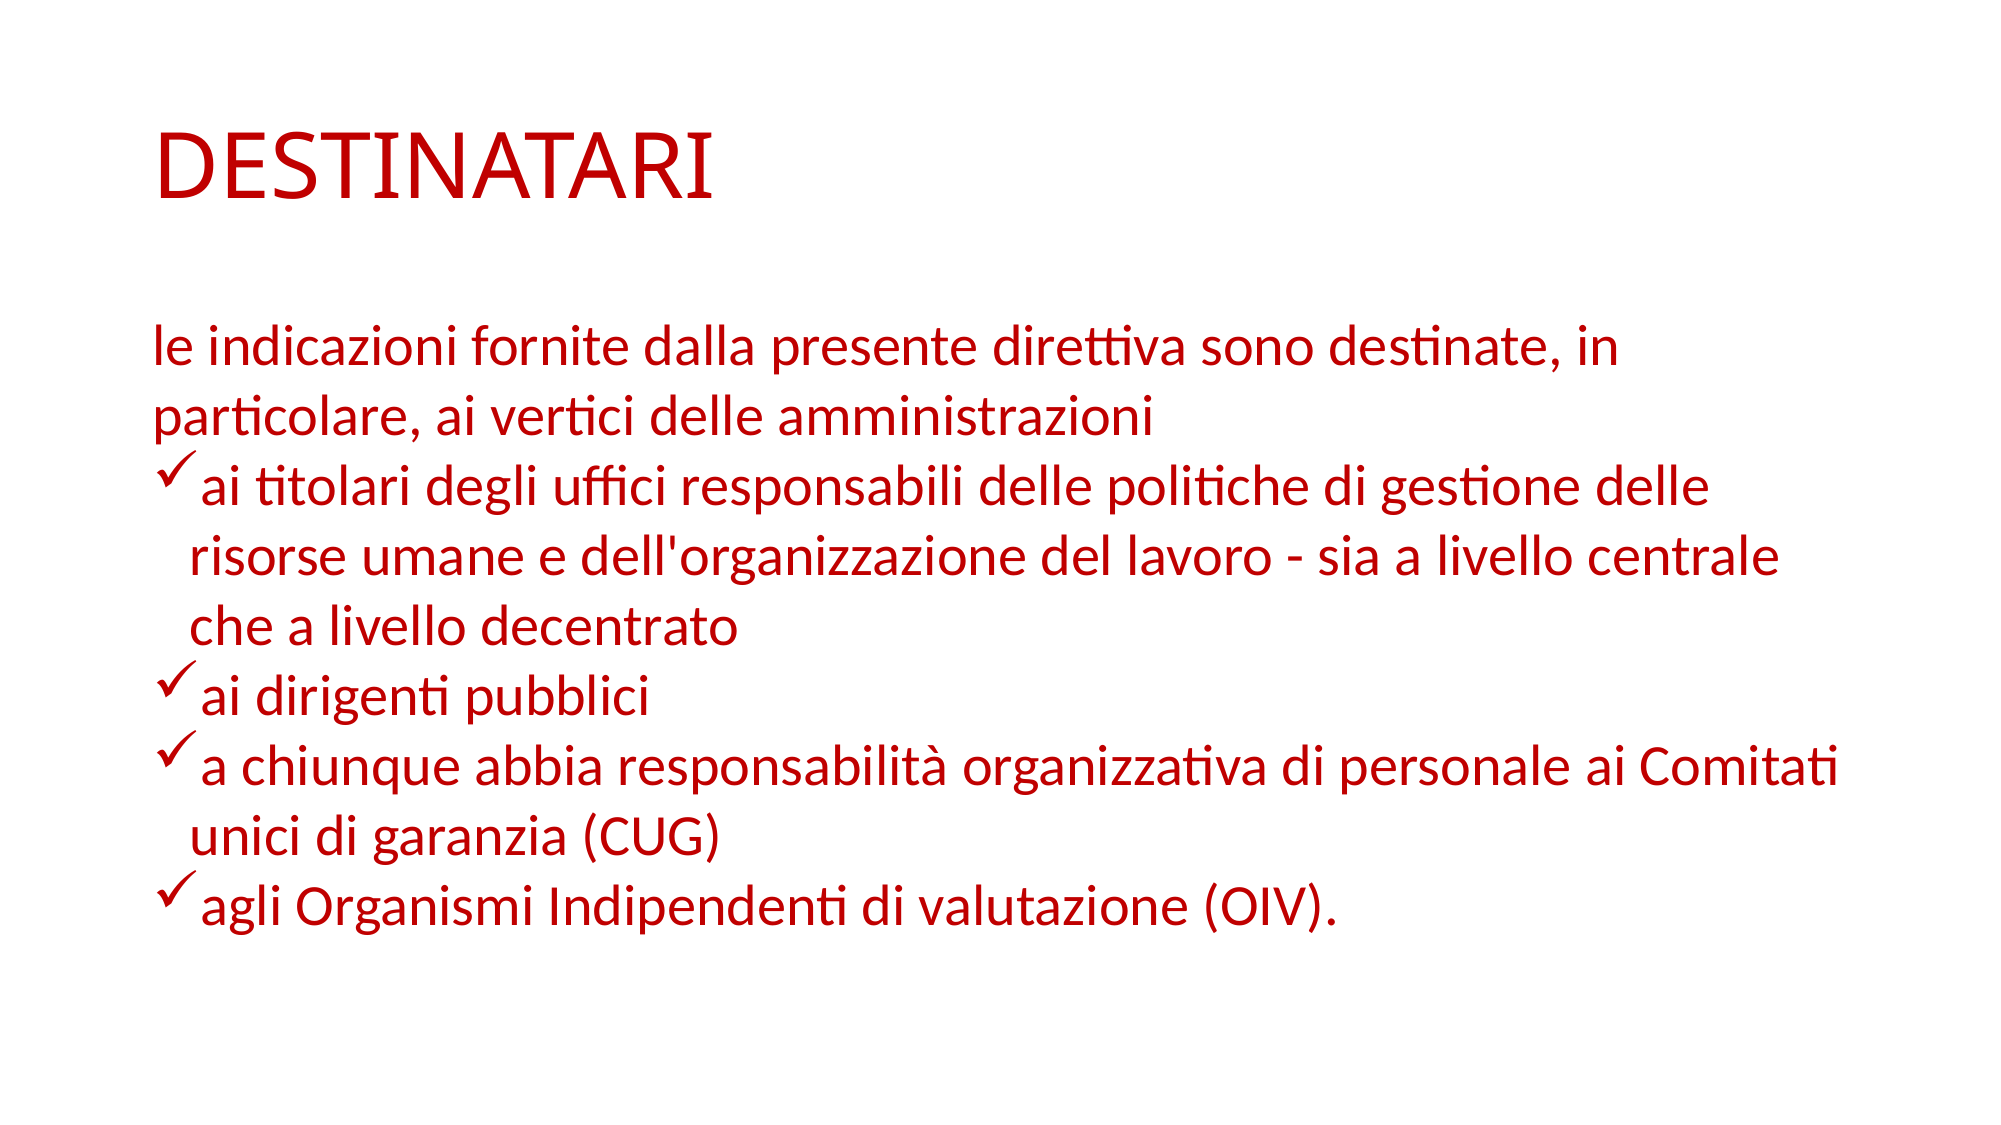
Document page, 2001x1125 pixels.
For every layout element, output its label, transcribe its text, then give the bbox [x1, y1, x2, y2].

list le indicazioni fornite dalla presente direttiva sono destinate, in particolare, ai vertici delle amministrazioni ai titolari degli uffici responsabili delle politiche di gestione delle risorse umane e dell'organizzazione del lavoro - sia a livello centrale che a livello decentrato ai dirigenti pubblici a chiunque abbia responsabilità organizzativa di personale ai Comitati unici di garanzia (CUG) agli Organismi Indipendenti di valutazione (OIV). [137, 299, 1863, 1014]
title DESTINATARI [137, 59, 1863, 278]
